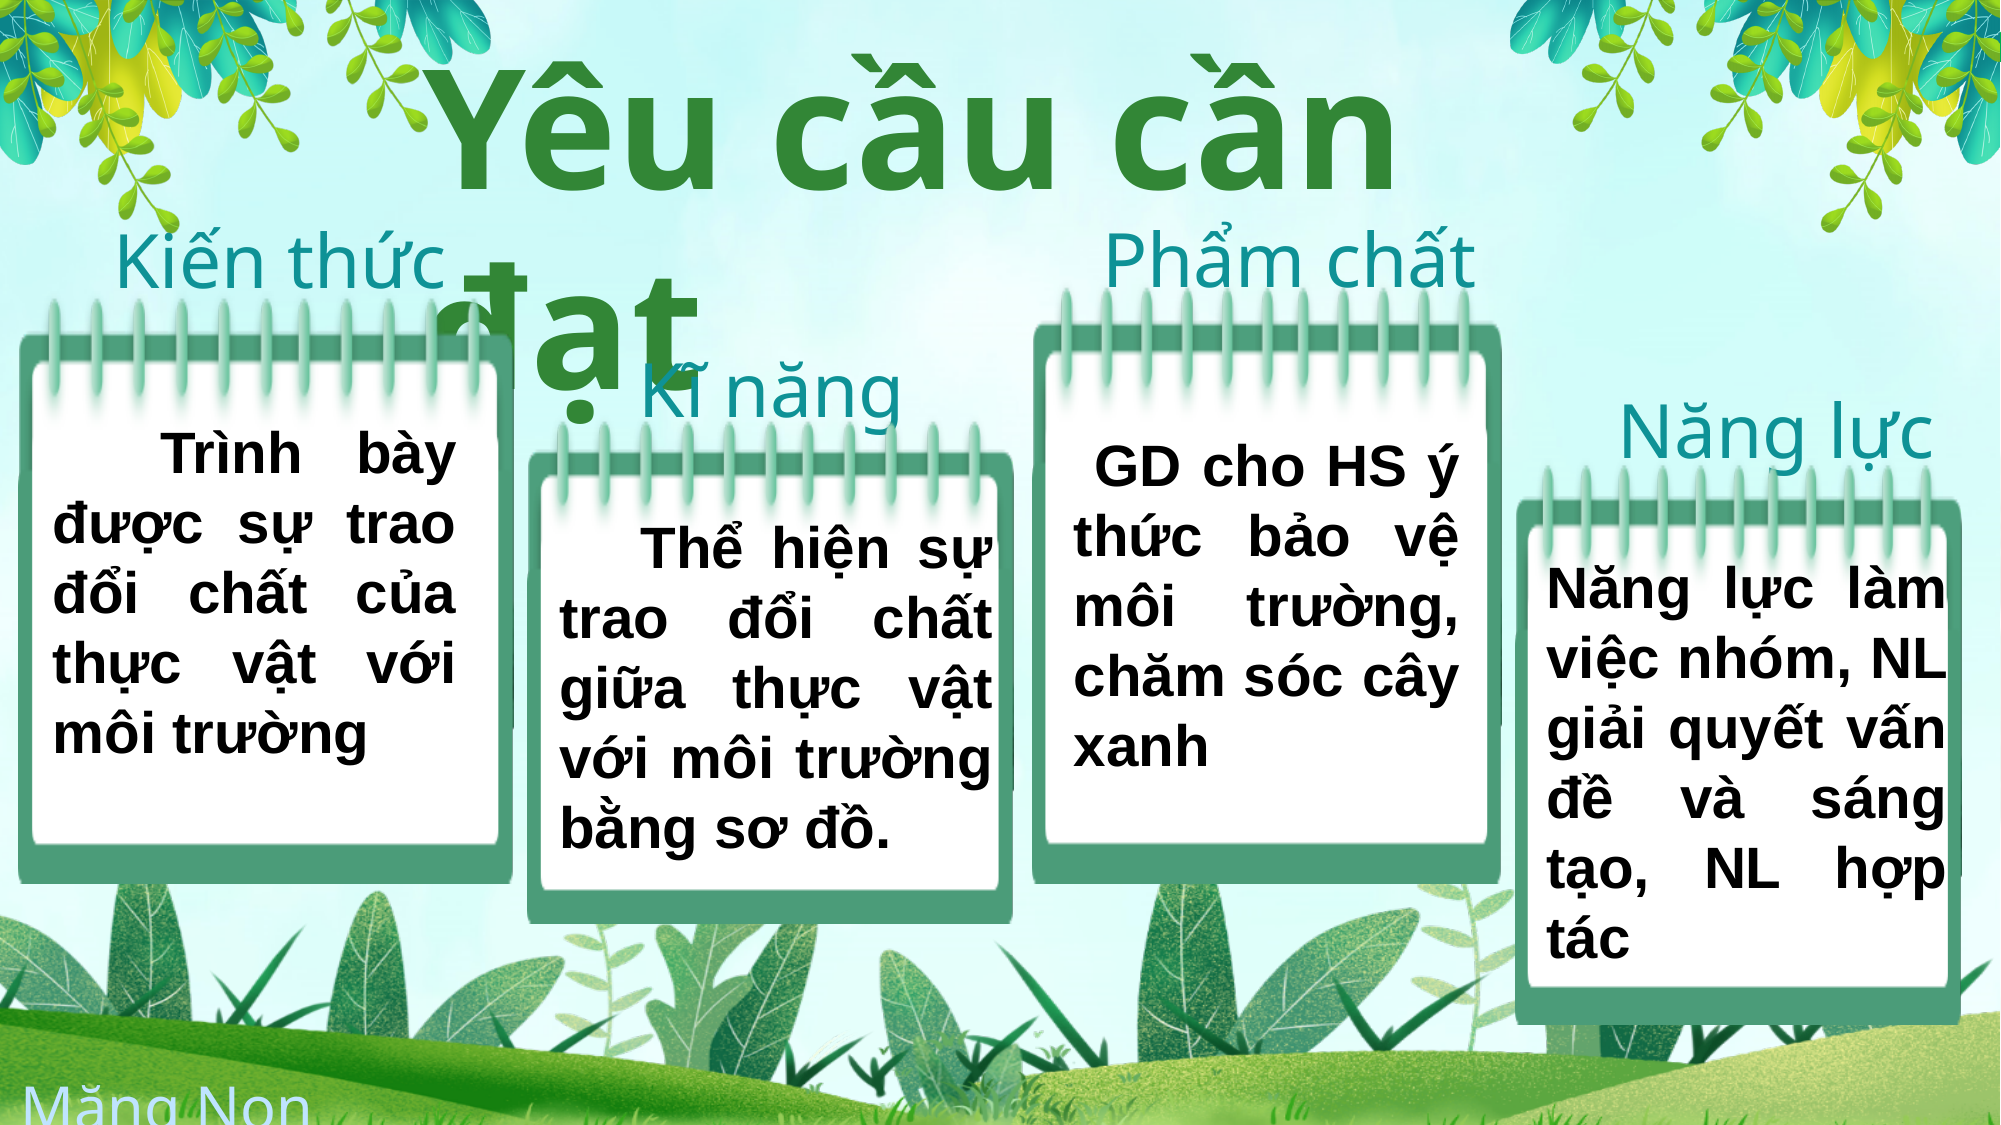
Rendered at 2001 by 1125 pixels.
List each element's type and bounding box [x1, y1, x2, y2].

text_box [1032, 280, 1502, 884]
text_box [527, 415, 1014, 924]
picture [0, 0, 2001, 1125]
text_box [1515, 458, 1962, 1025]
text_box [18, 291, 514, 884]
